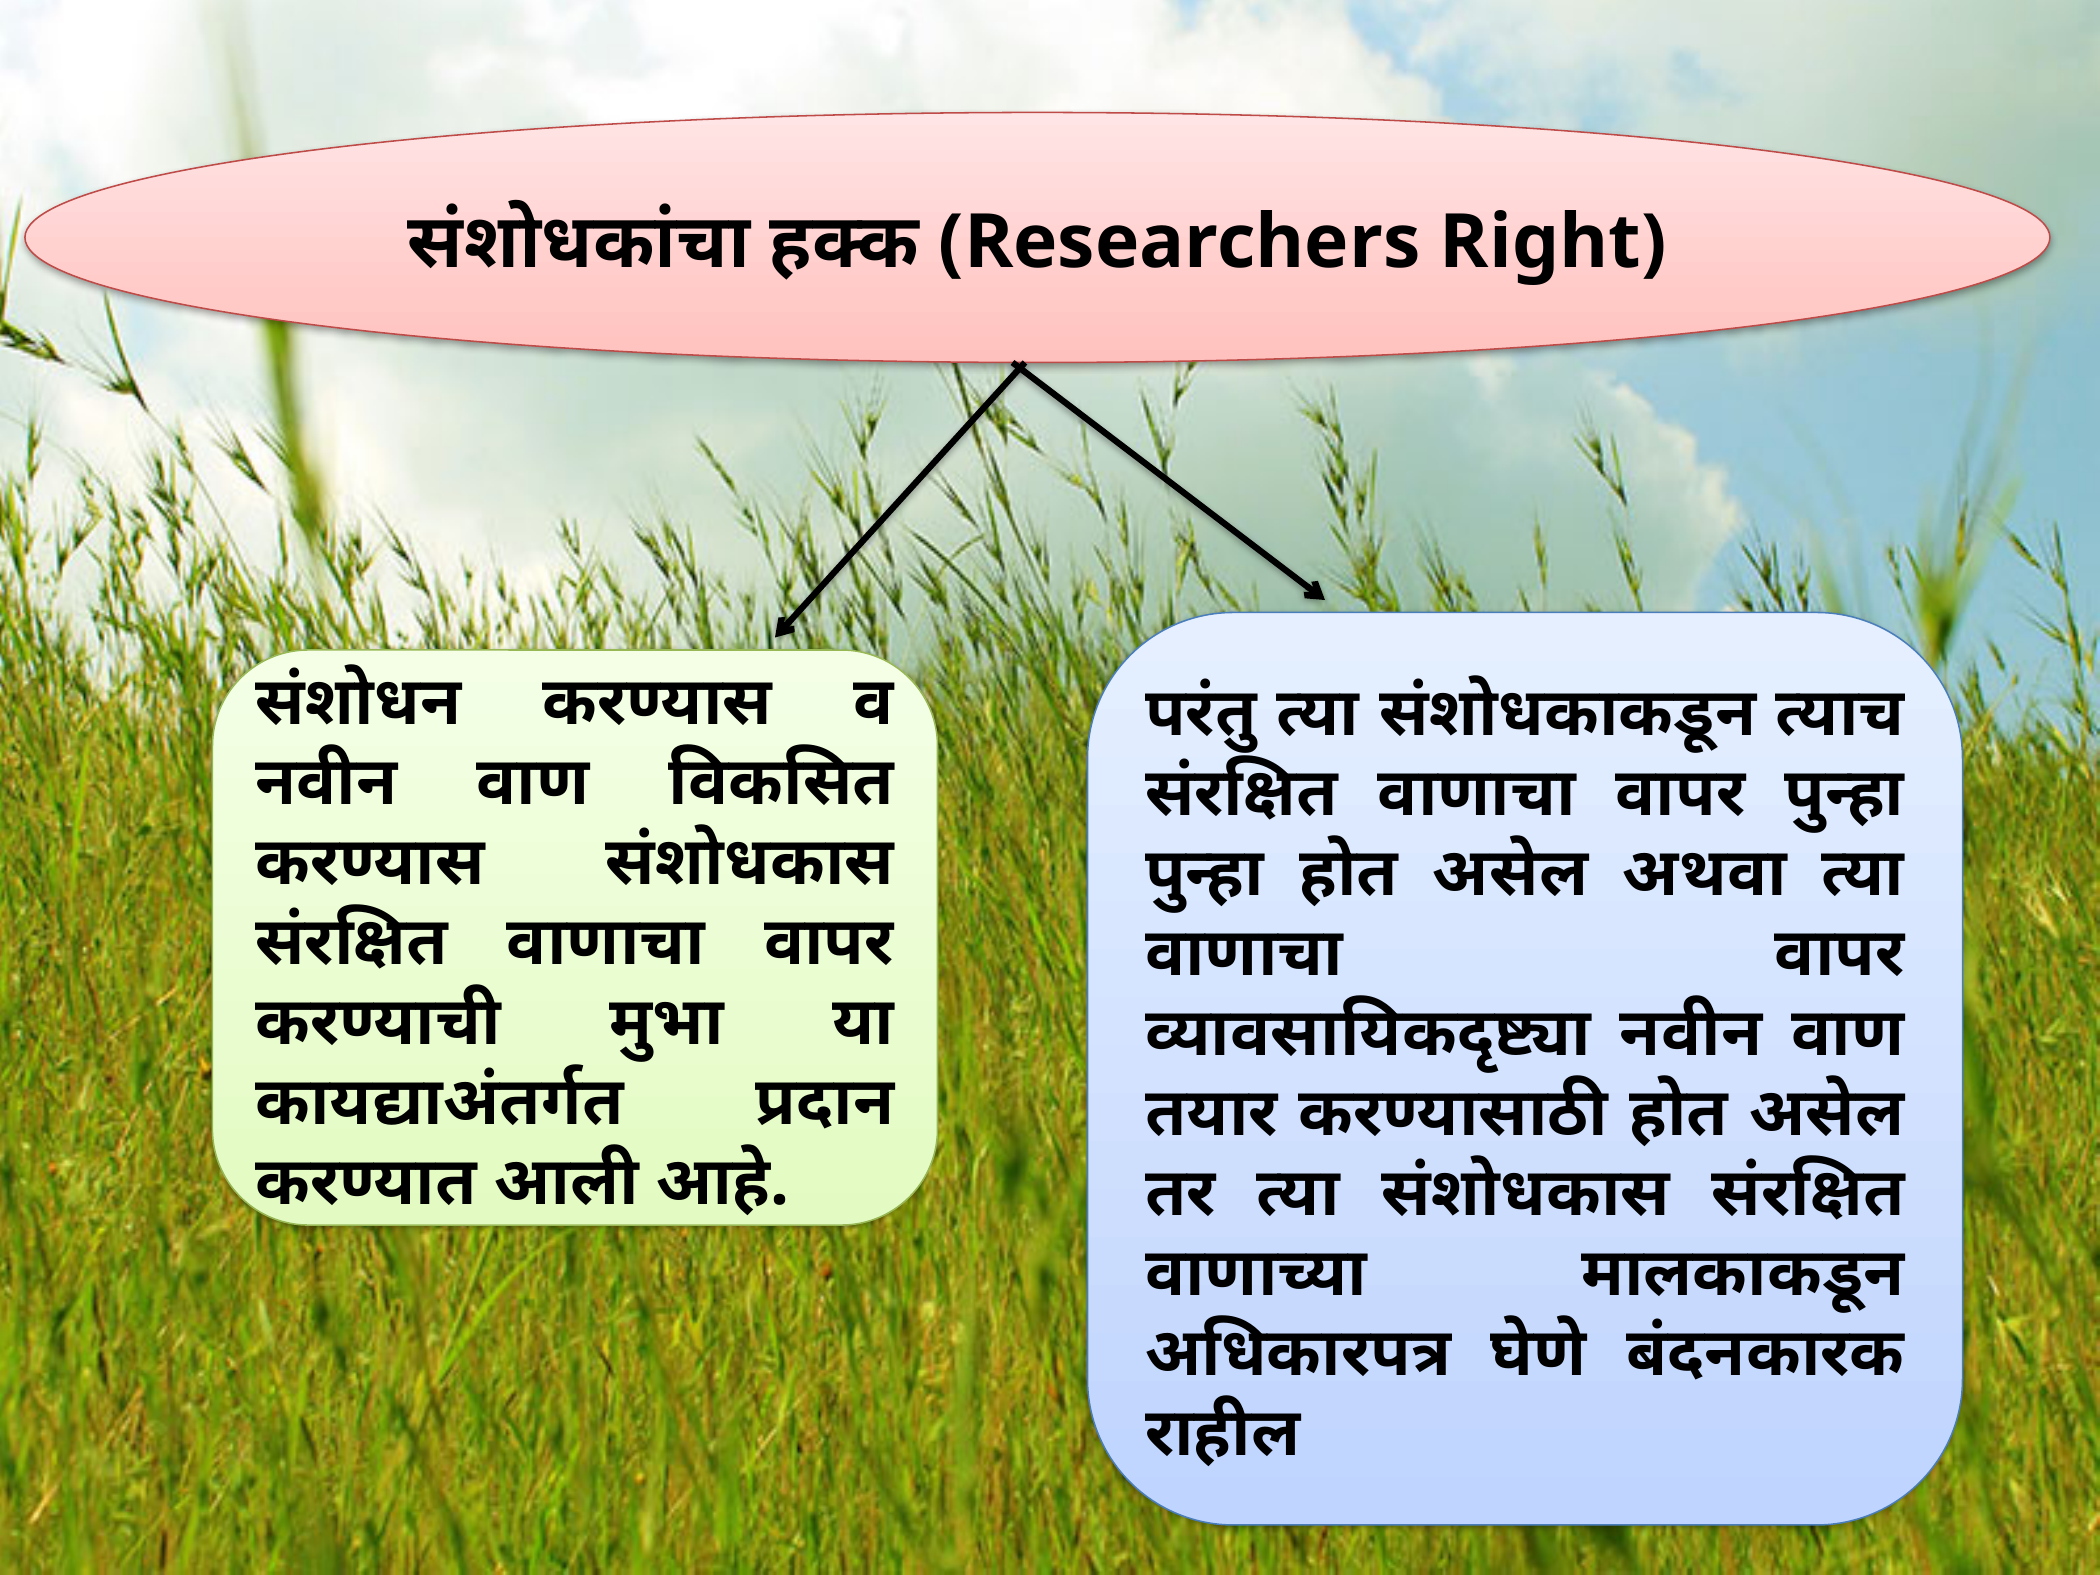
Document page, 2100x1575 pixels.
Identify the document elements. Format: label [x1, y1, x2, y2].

text_box [1012, 362, 1326, 601]
text_box [762, 374, 1038, 626]
picture [0, 0, 2100, 1575]
